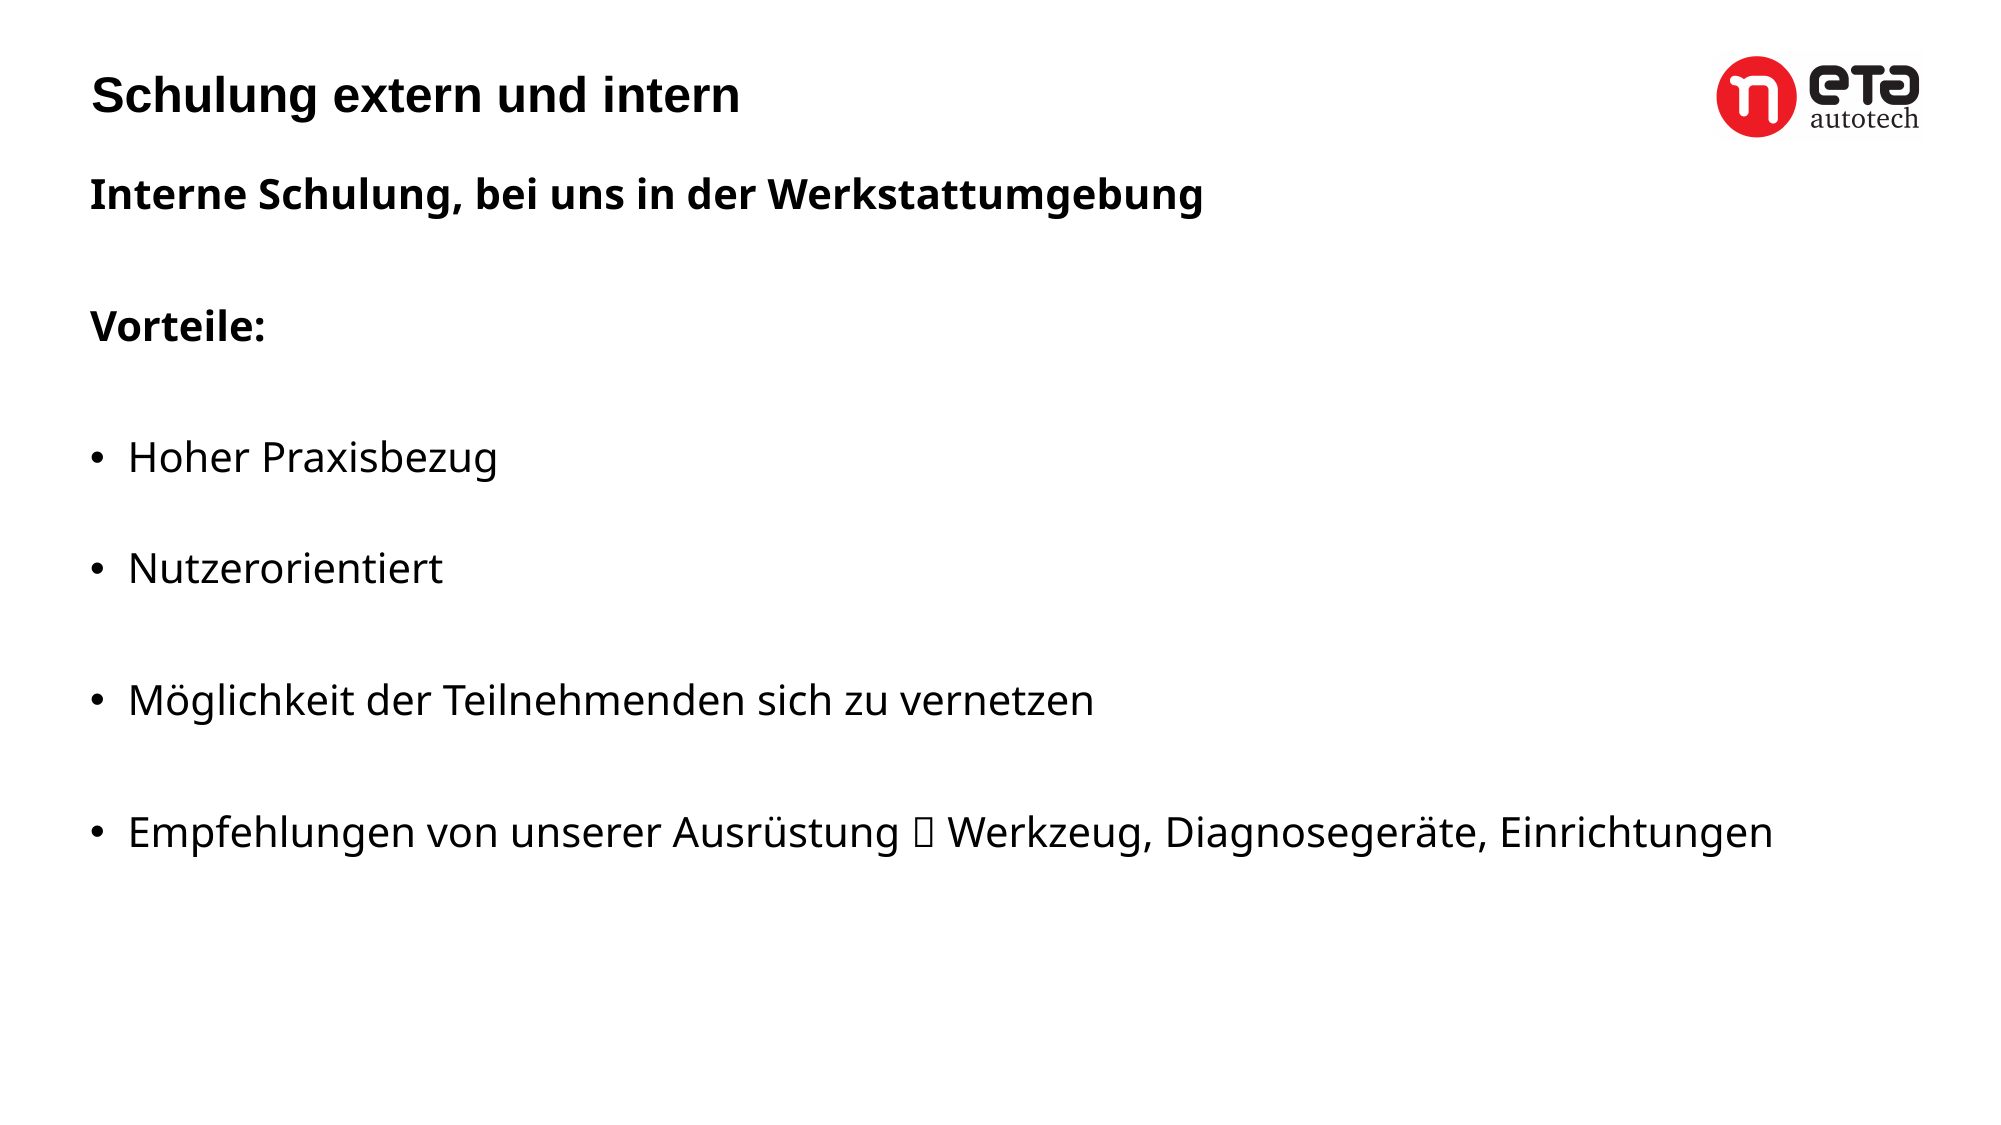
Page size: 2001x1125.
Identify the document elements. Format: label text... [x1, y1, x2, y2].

list Interne Schulung, bei uns in der Werkstattumgebung Vorteile: Hoher Praxisbezug Nutzerorientiert Möglichkeit der Teilnehmenden sich zu vernetzen Empfehlungen von unserer Ausrüstung  Werkzeug, Diagnosegeräte, Einrichtungen [75, 165, 1931, 1058]
title Schulung extern und intern [76, 48, 1931, 145]
